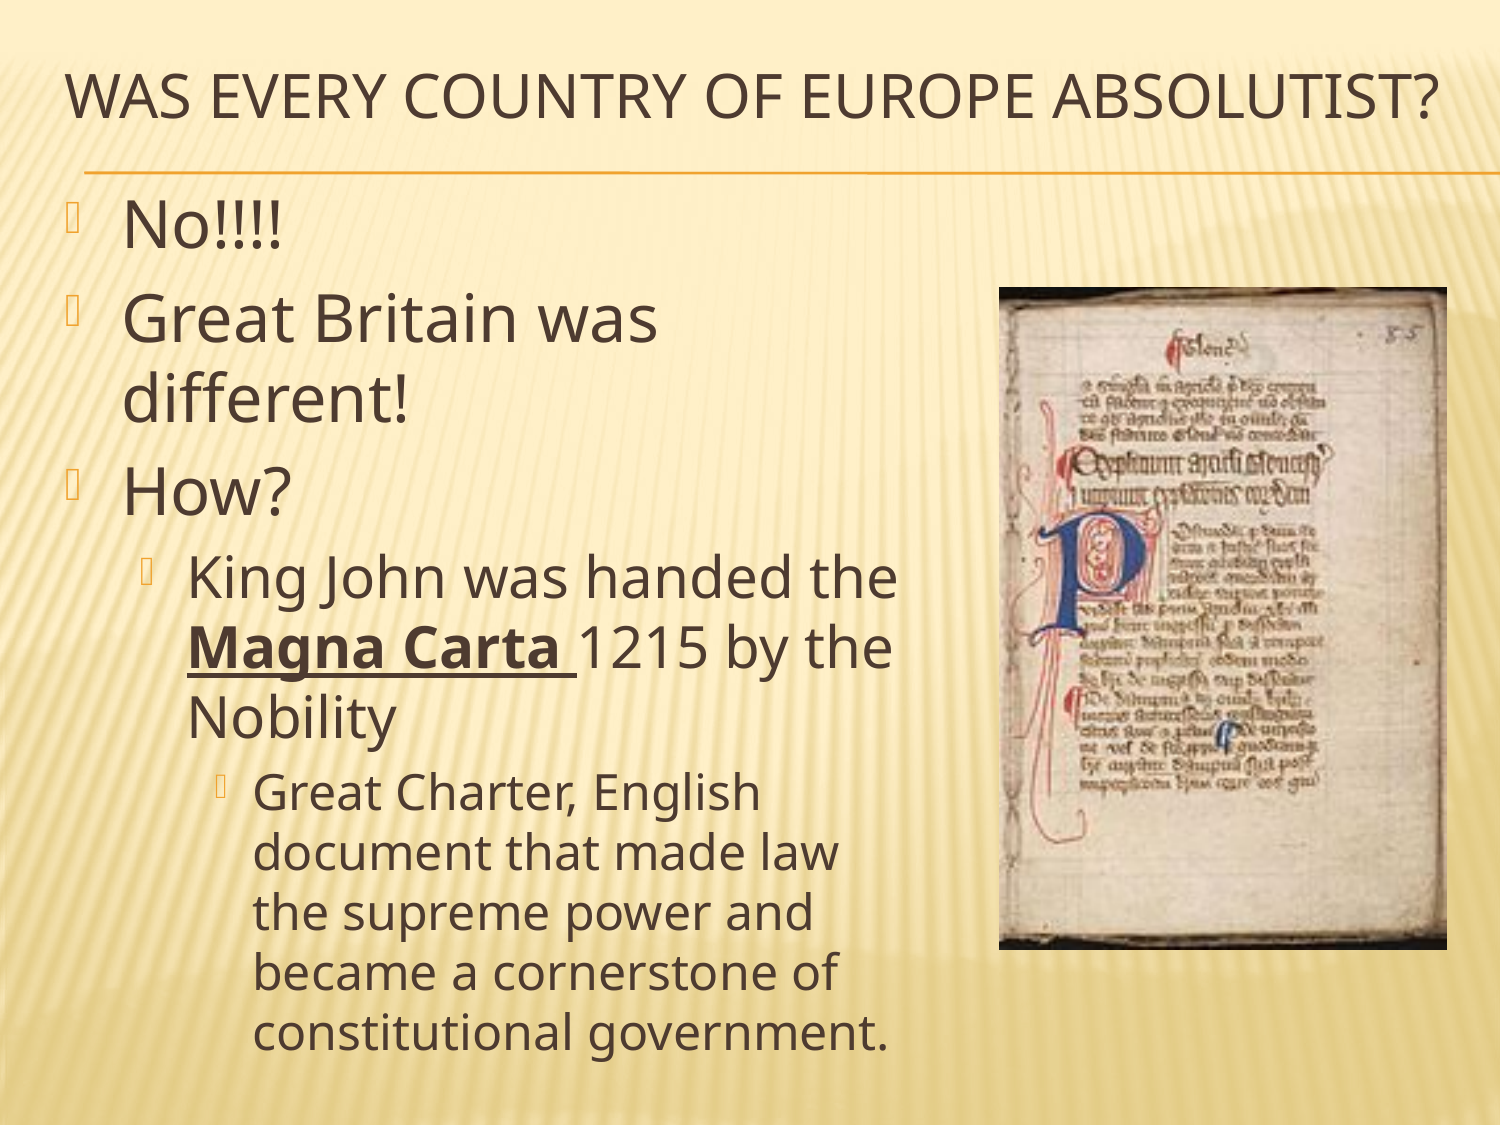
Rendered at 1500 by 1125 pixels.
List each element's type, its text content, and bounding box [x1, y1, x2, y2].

title Was every country of Europe Absolutist? [50, 24, 1475, 163]
picture [999, 287, 1448, 951]
list No!!!! Great Britain was different! How? King John was handed the Magna Carta 1215 by the Nobility Great Charter, English document that made law the supreme power and became a cornerstone of constitutional government. [50, 174, 925, 1088]
